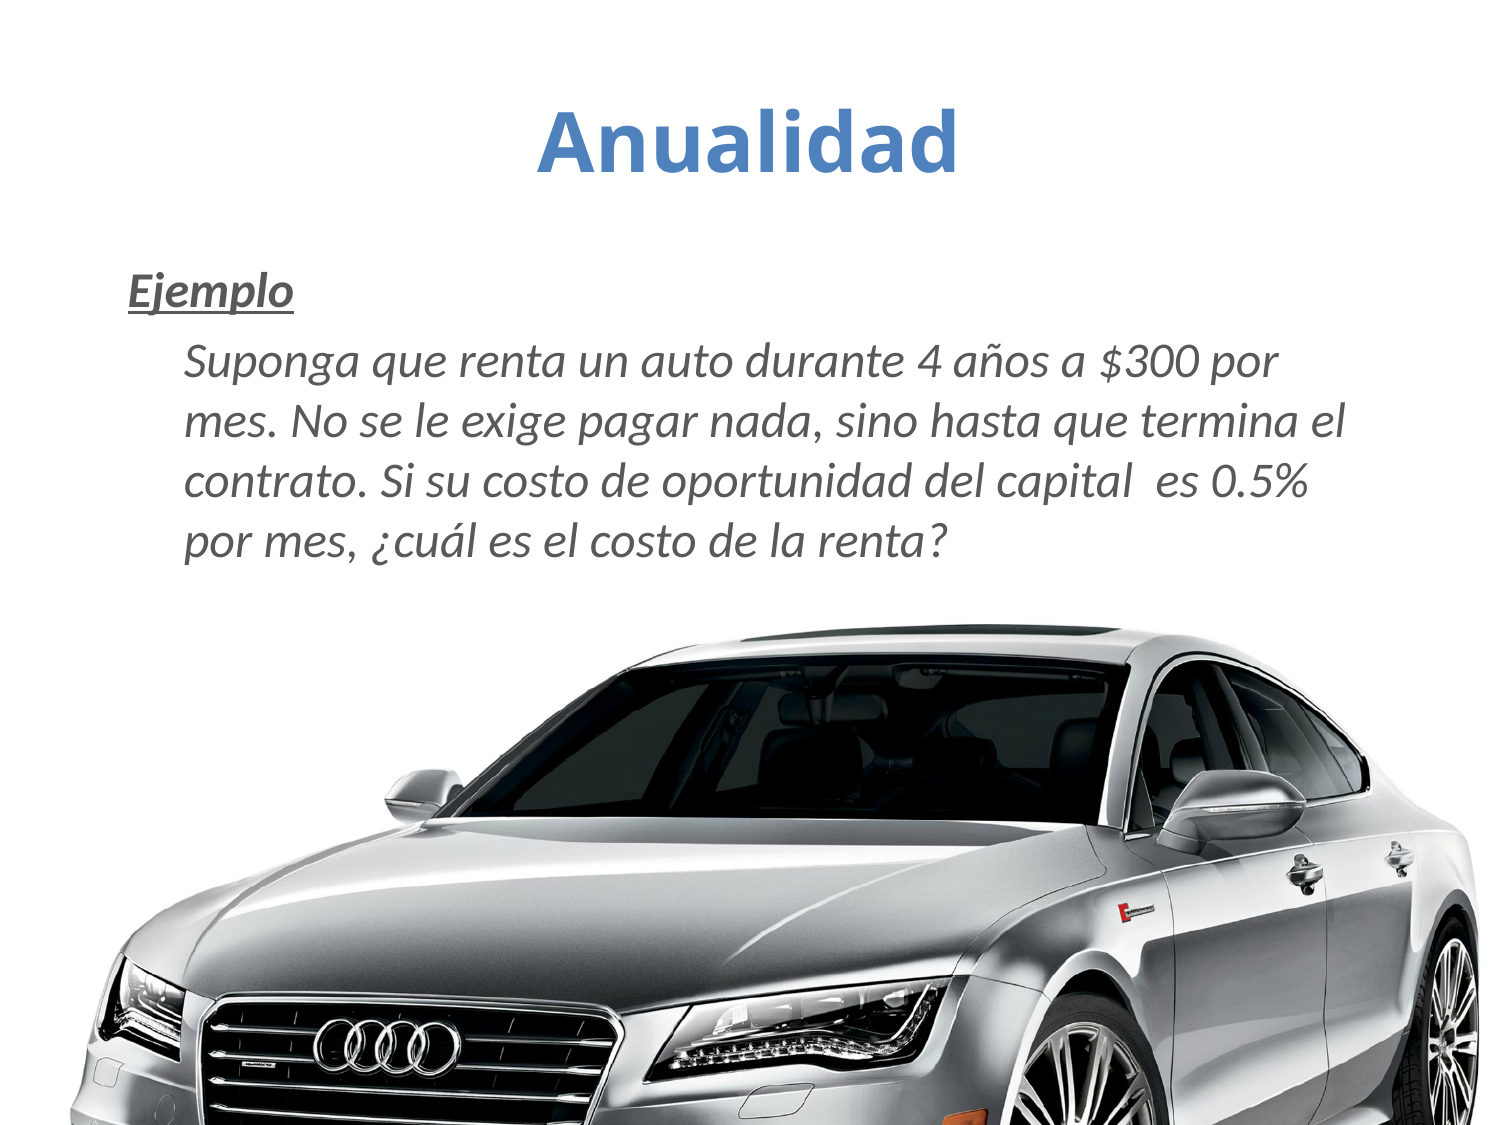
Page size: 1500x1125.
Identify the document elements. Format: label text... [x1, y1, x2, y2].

picture [0, 578, 1500, 1125]
title Anualidad [75, 45, 1425, 233]
text_box Ejemplo Suponga que renta un auto durante 4 años a $300 por mes. No se le exige pagar nada, sino hasta que termina el contrato. Si su costo de oportunidad del capital es 0.5% por mes, ¿cuál es el costo de la renta? [112, 249, 1388, 576]
